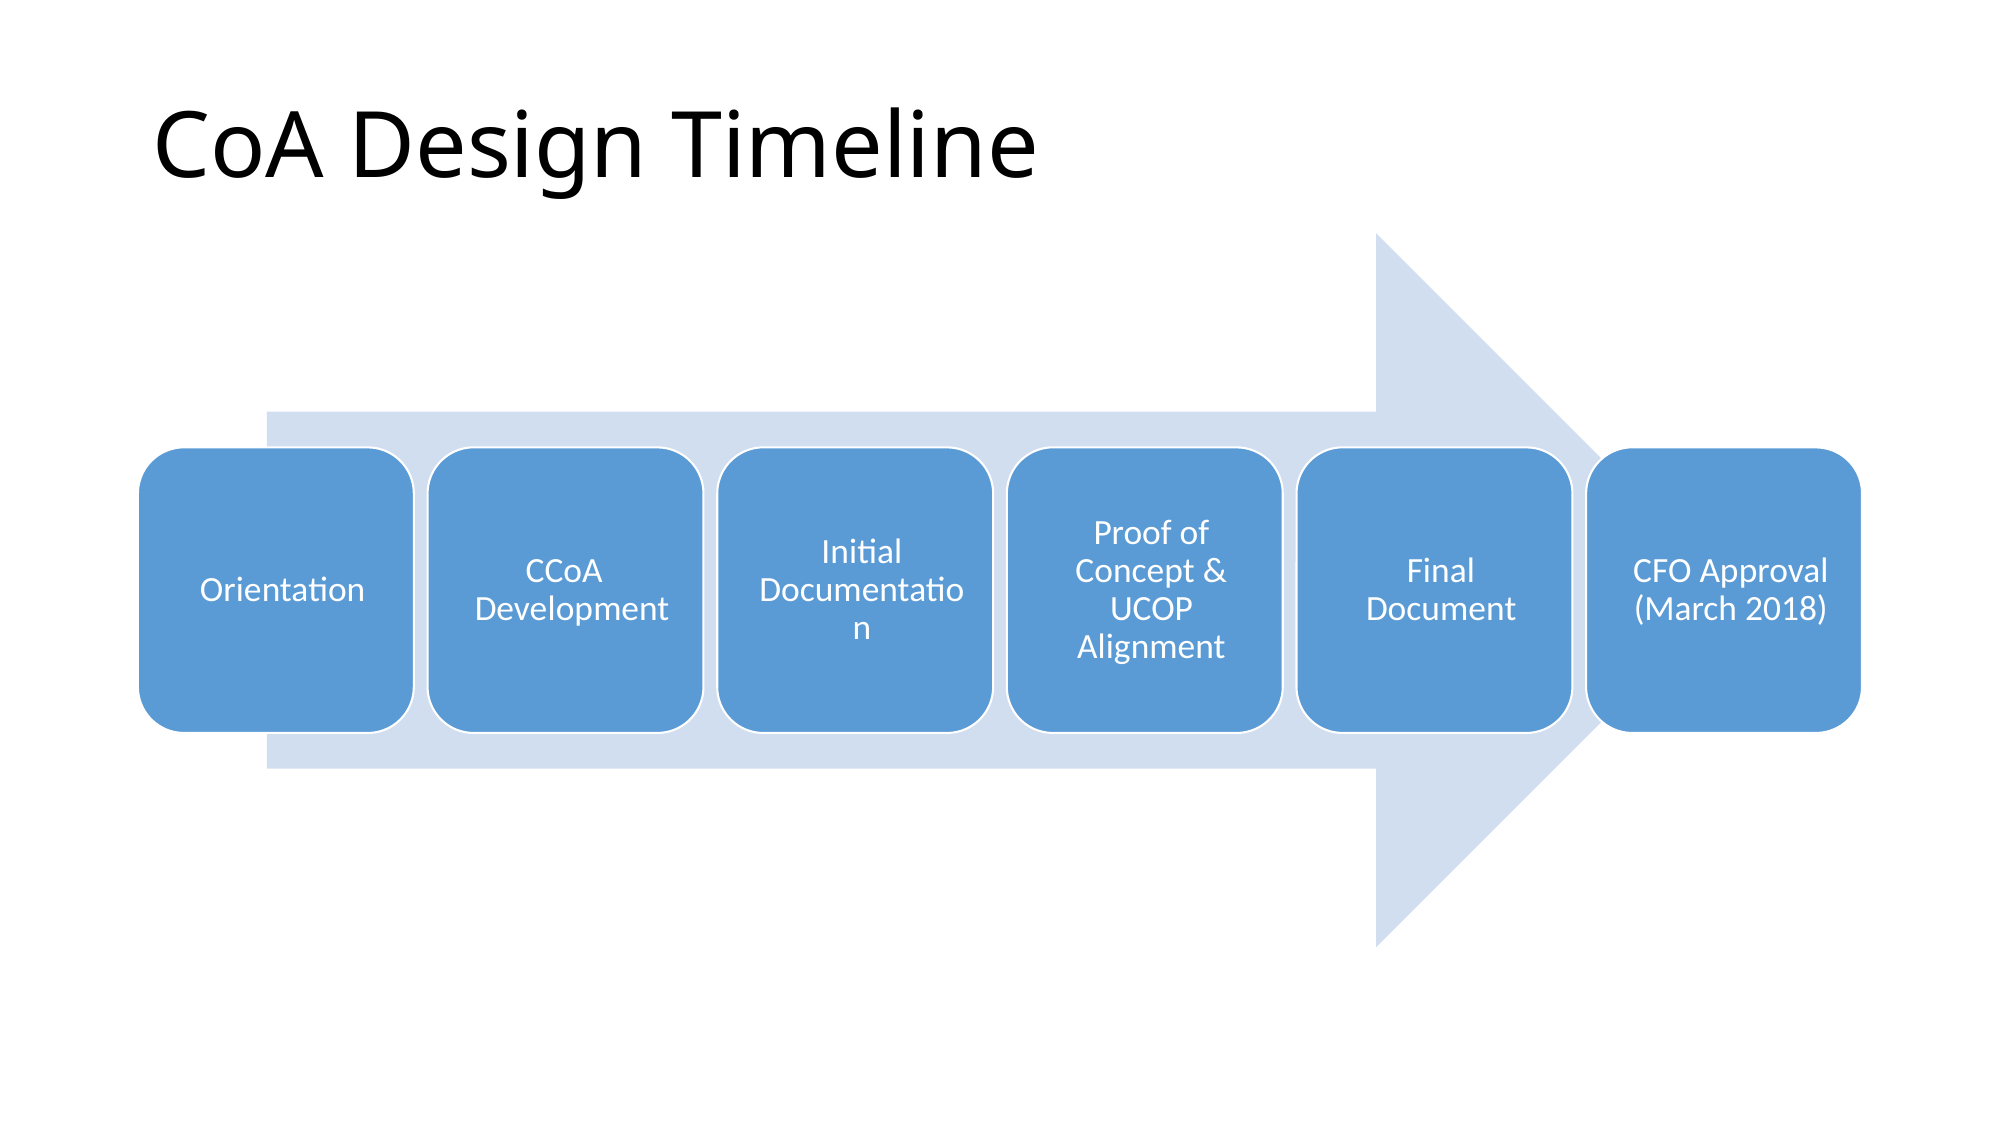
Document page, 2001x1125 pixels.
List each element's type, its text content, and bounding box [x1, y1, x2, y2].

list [137, 233, 1863, 948]
title CoA Design Timeline [137, 39, 1863, 233]
